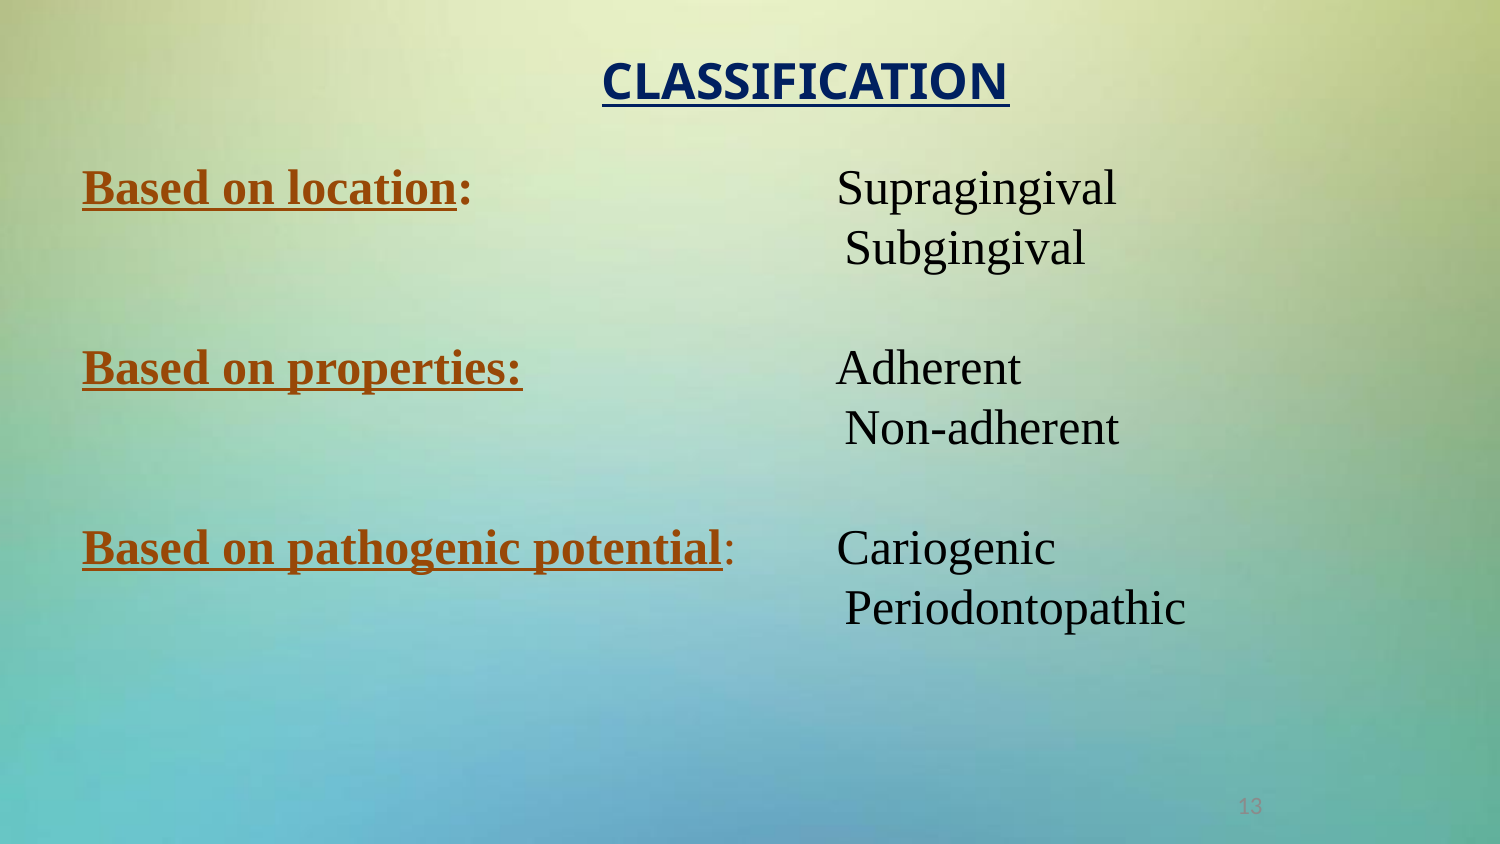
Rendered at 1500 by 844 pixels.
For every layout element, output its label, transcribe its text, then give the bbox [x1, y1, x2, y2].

picture [0, 0, 1500, 844]
slide_number 13 [1074, 782, 1425, 827]
text_box CLASSIFICATION Based on location: Supragingival Subgingival Based on properties: Adherent Non-adherent Based on pathogenic potential: Cariogenic Periodontopathic [67, 42, 1500, 773]
